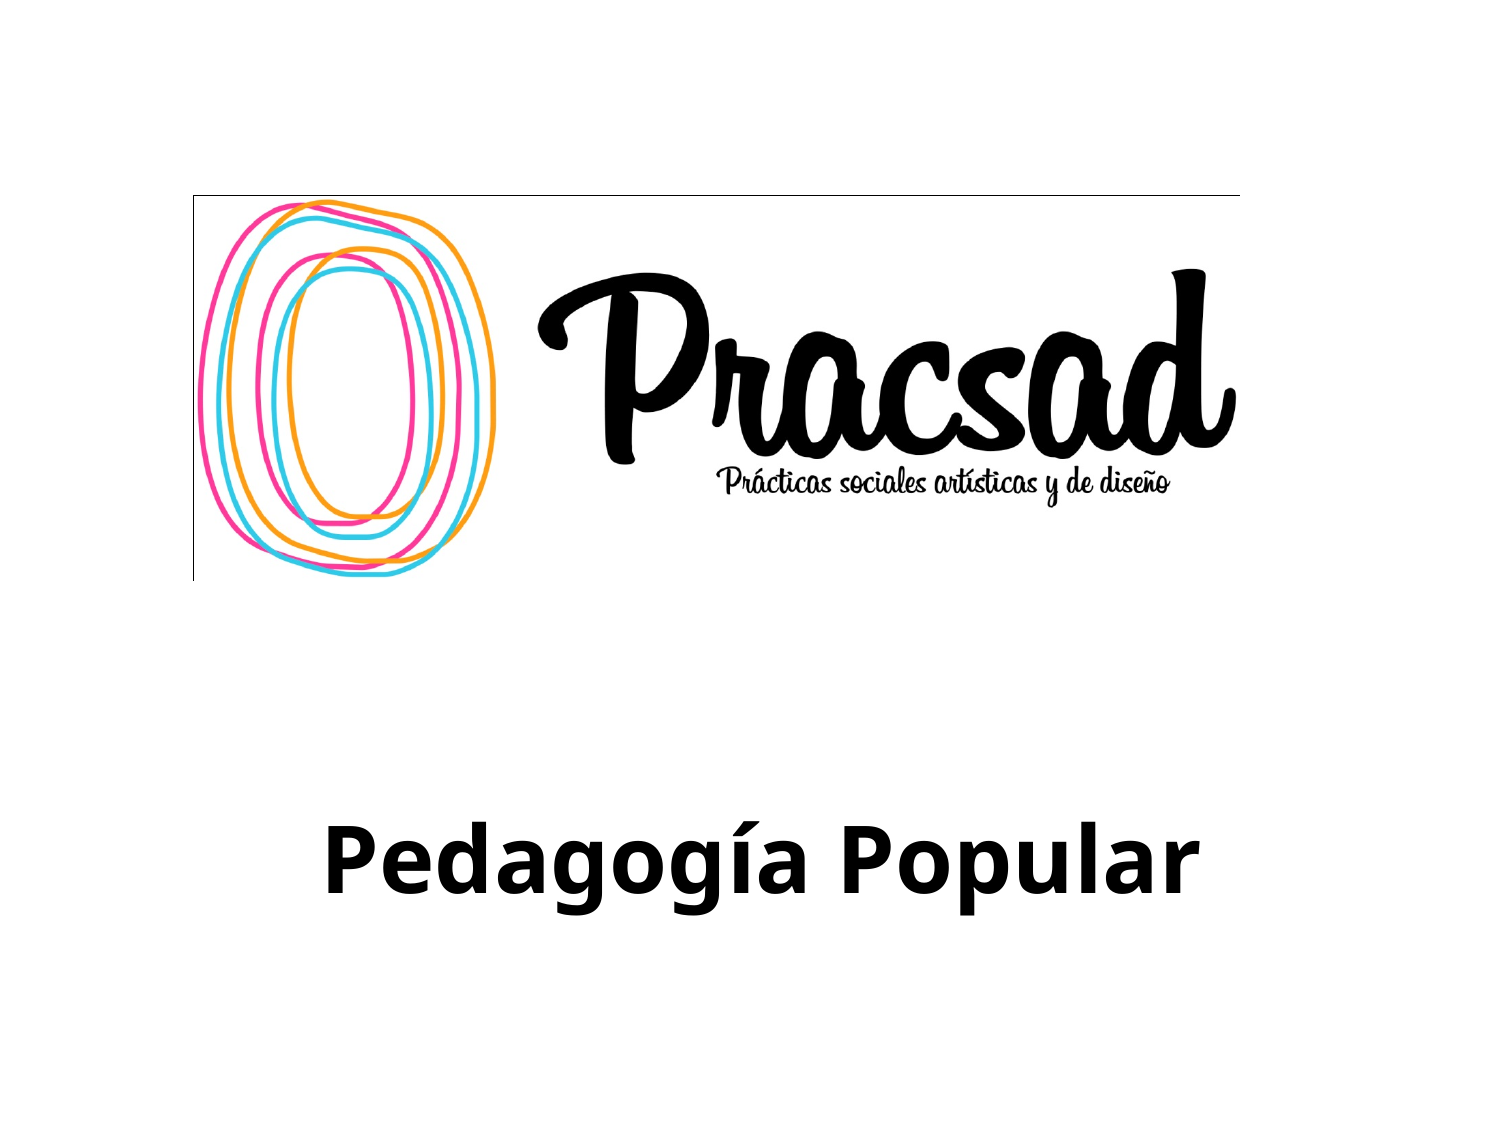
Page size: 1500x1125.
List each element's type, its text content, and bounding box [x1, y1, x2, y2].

picture [193, 195, 1240, 581]
title Pedagogía Popular [123, 680, 1399, 922]
